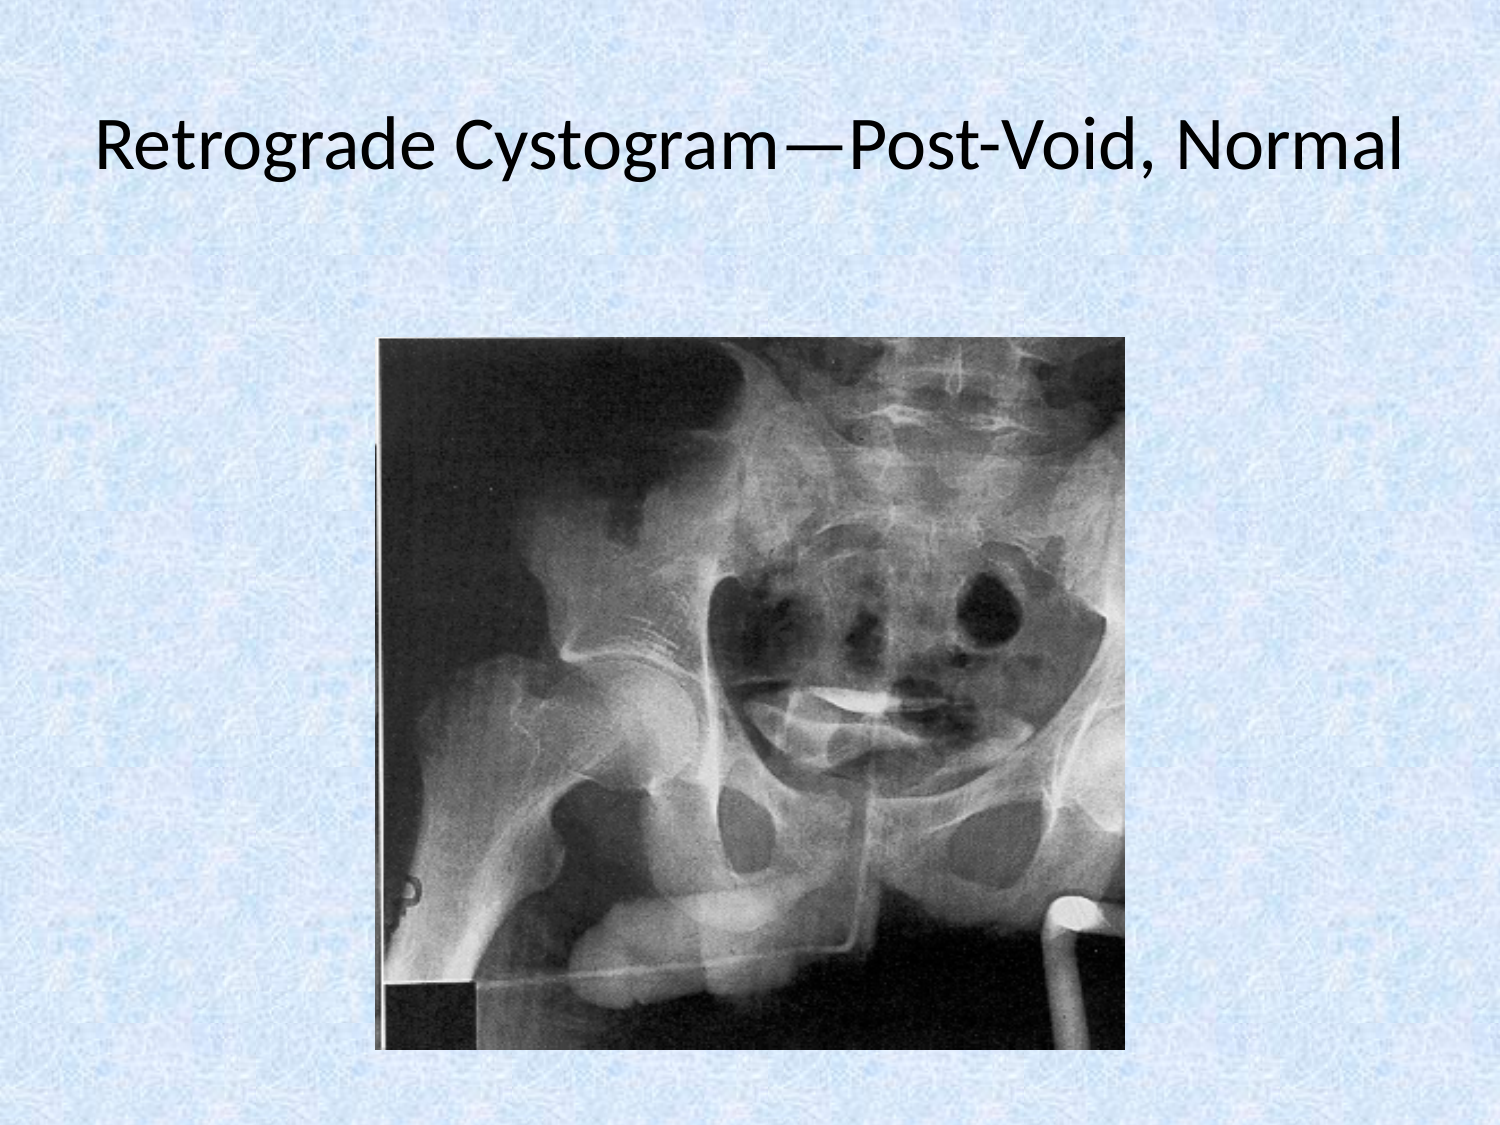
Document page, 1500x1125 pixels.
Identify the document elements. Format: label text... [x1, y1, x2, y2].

title Retrograde Cystogram—Post-Void, Normal [75, 45, 1425, 233]
picture [0, 0, 1500, 1125]
